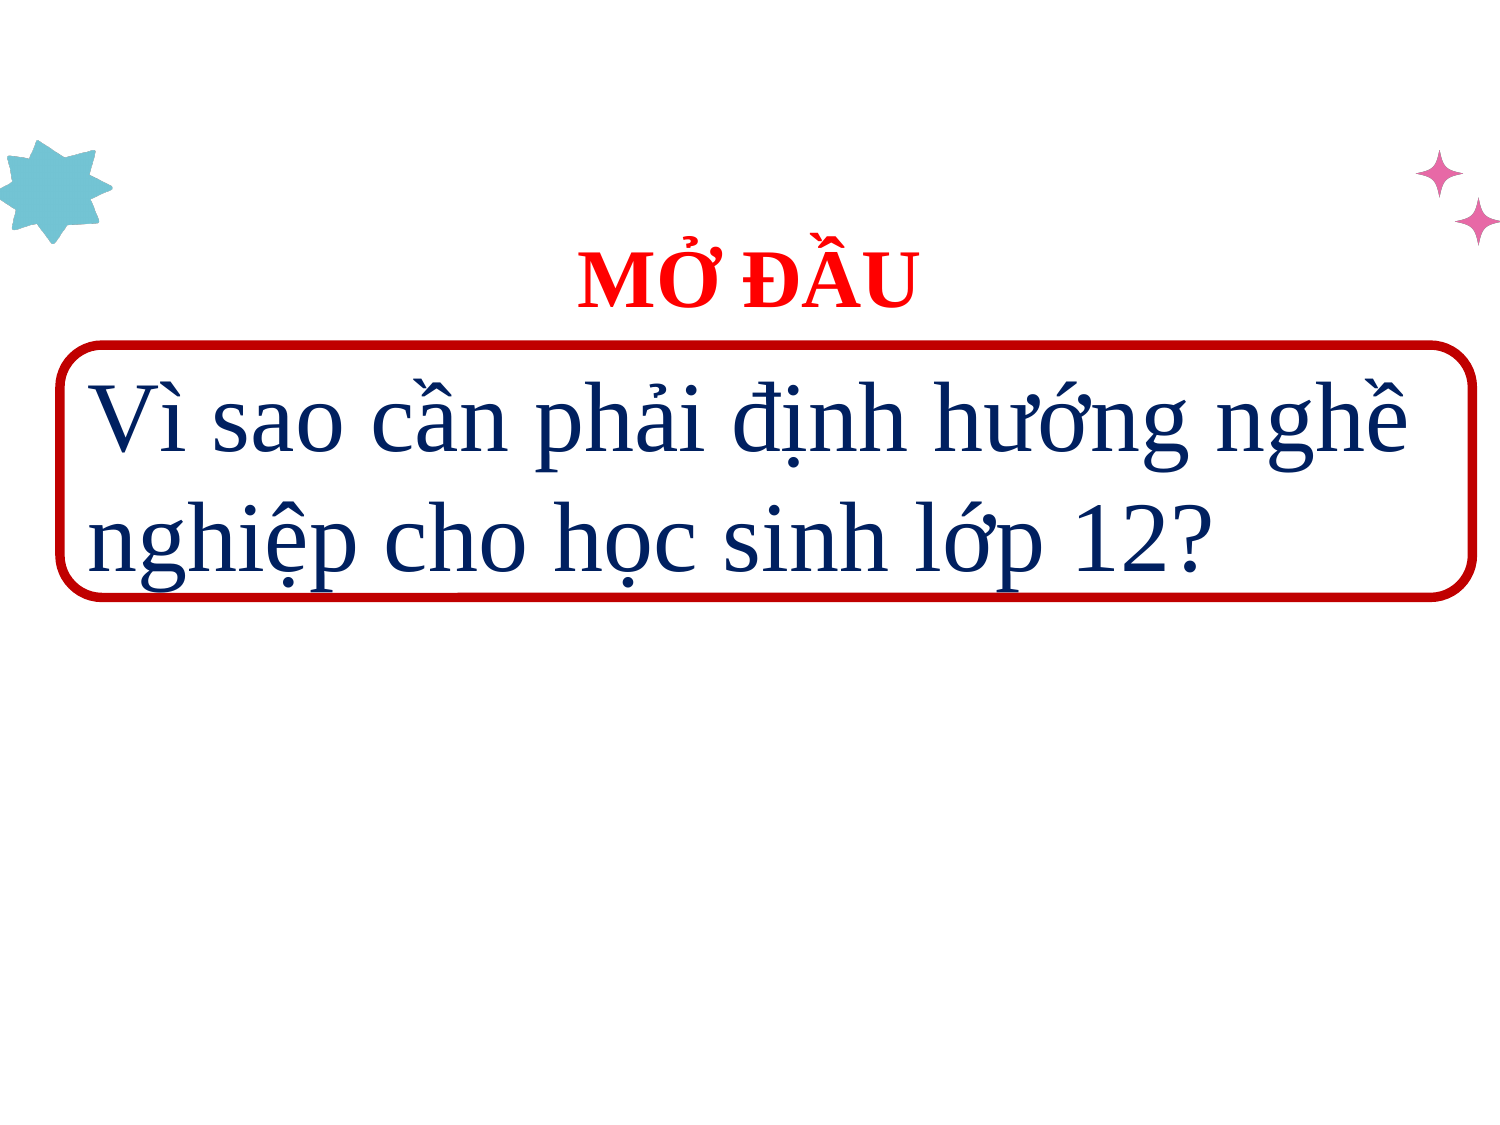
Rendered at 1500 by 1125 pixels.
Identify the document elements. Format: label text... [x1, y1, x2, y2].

text_box MỞ ĐẦU [563, 216, 937, 332]
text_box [1415, 149, 1500, 246]
text_box Vì sao cần phải định hướng nghề nghiệp cho học sinh lớp 12? [58, 344, 1474, 599]
text_box [0, 140, 113, 244]
